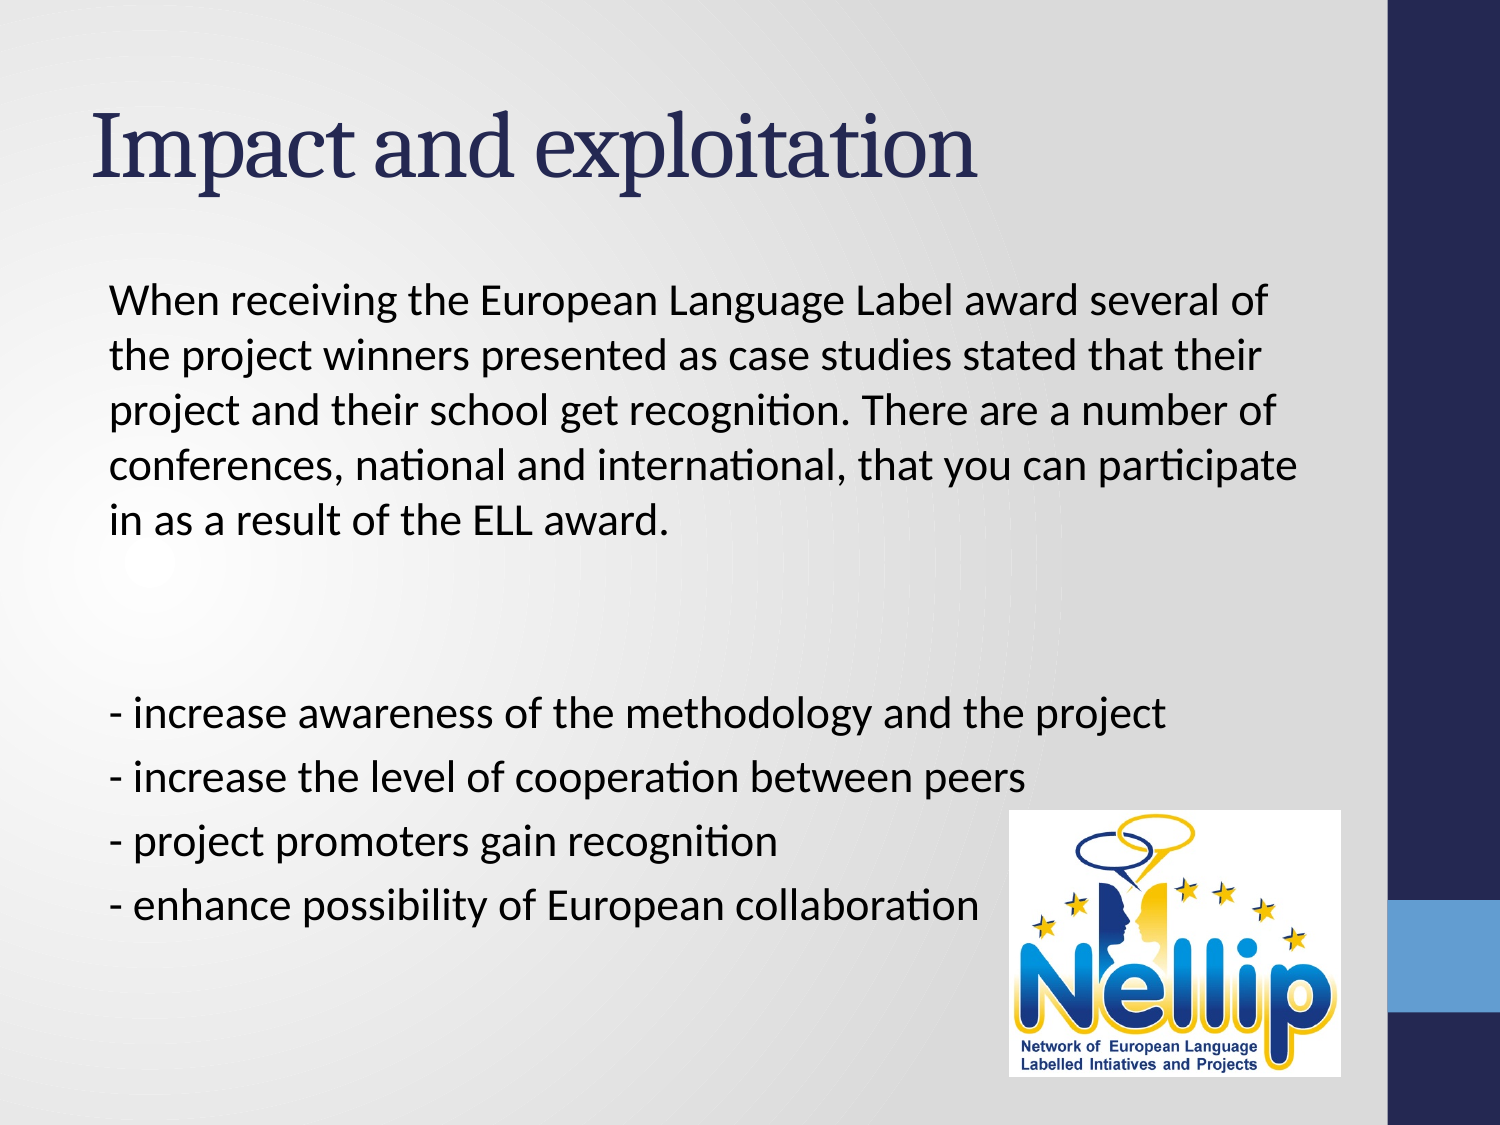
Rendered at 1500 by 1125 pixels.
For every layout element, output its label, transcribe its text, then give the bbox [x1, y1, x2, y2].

title Impact and exploitation [75, 45, 1325, 233]
picture [1009, 809, 1342, 1077]
list When receiving the European Language Label award several of the project winners presented as case studies stated that their project and their school get recognition. There are a number of conferences, national and international, that you can participate in as a result of the ELL award. - increase awareness of the methodology and the project - increase the level of cooperation between peers - project promoters gain recognition - enhance possibility of European collaboration [75, 262, 1325, 1050]
